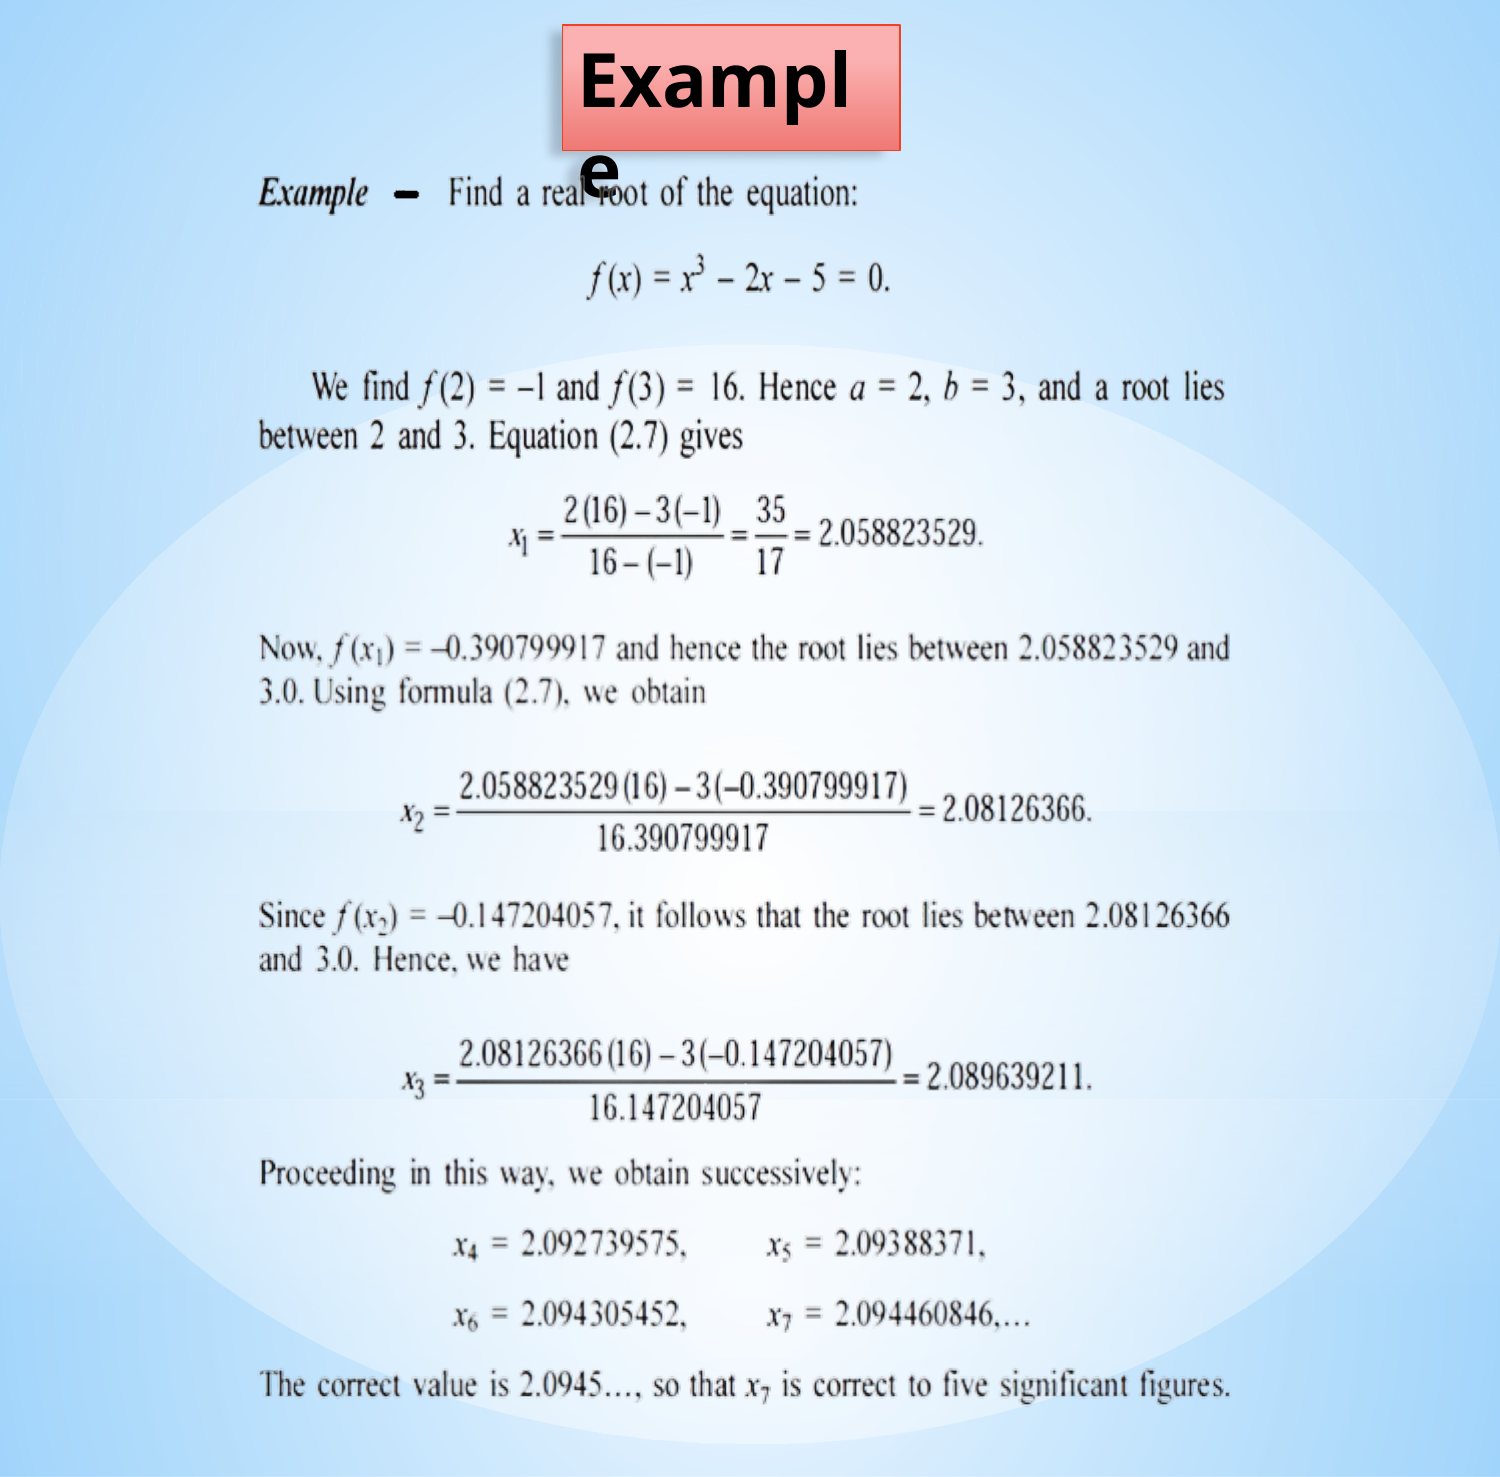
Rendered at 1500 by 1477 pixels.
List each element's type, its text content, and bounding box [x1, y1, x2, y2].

title Example [562, 24, 901, 148]
picture [230, 150, 1270, 1439]
